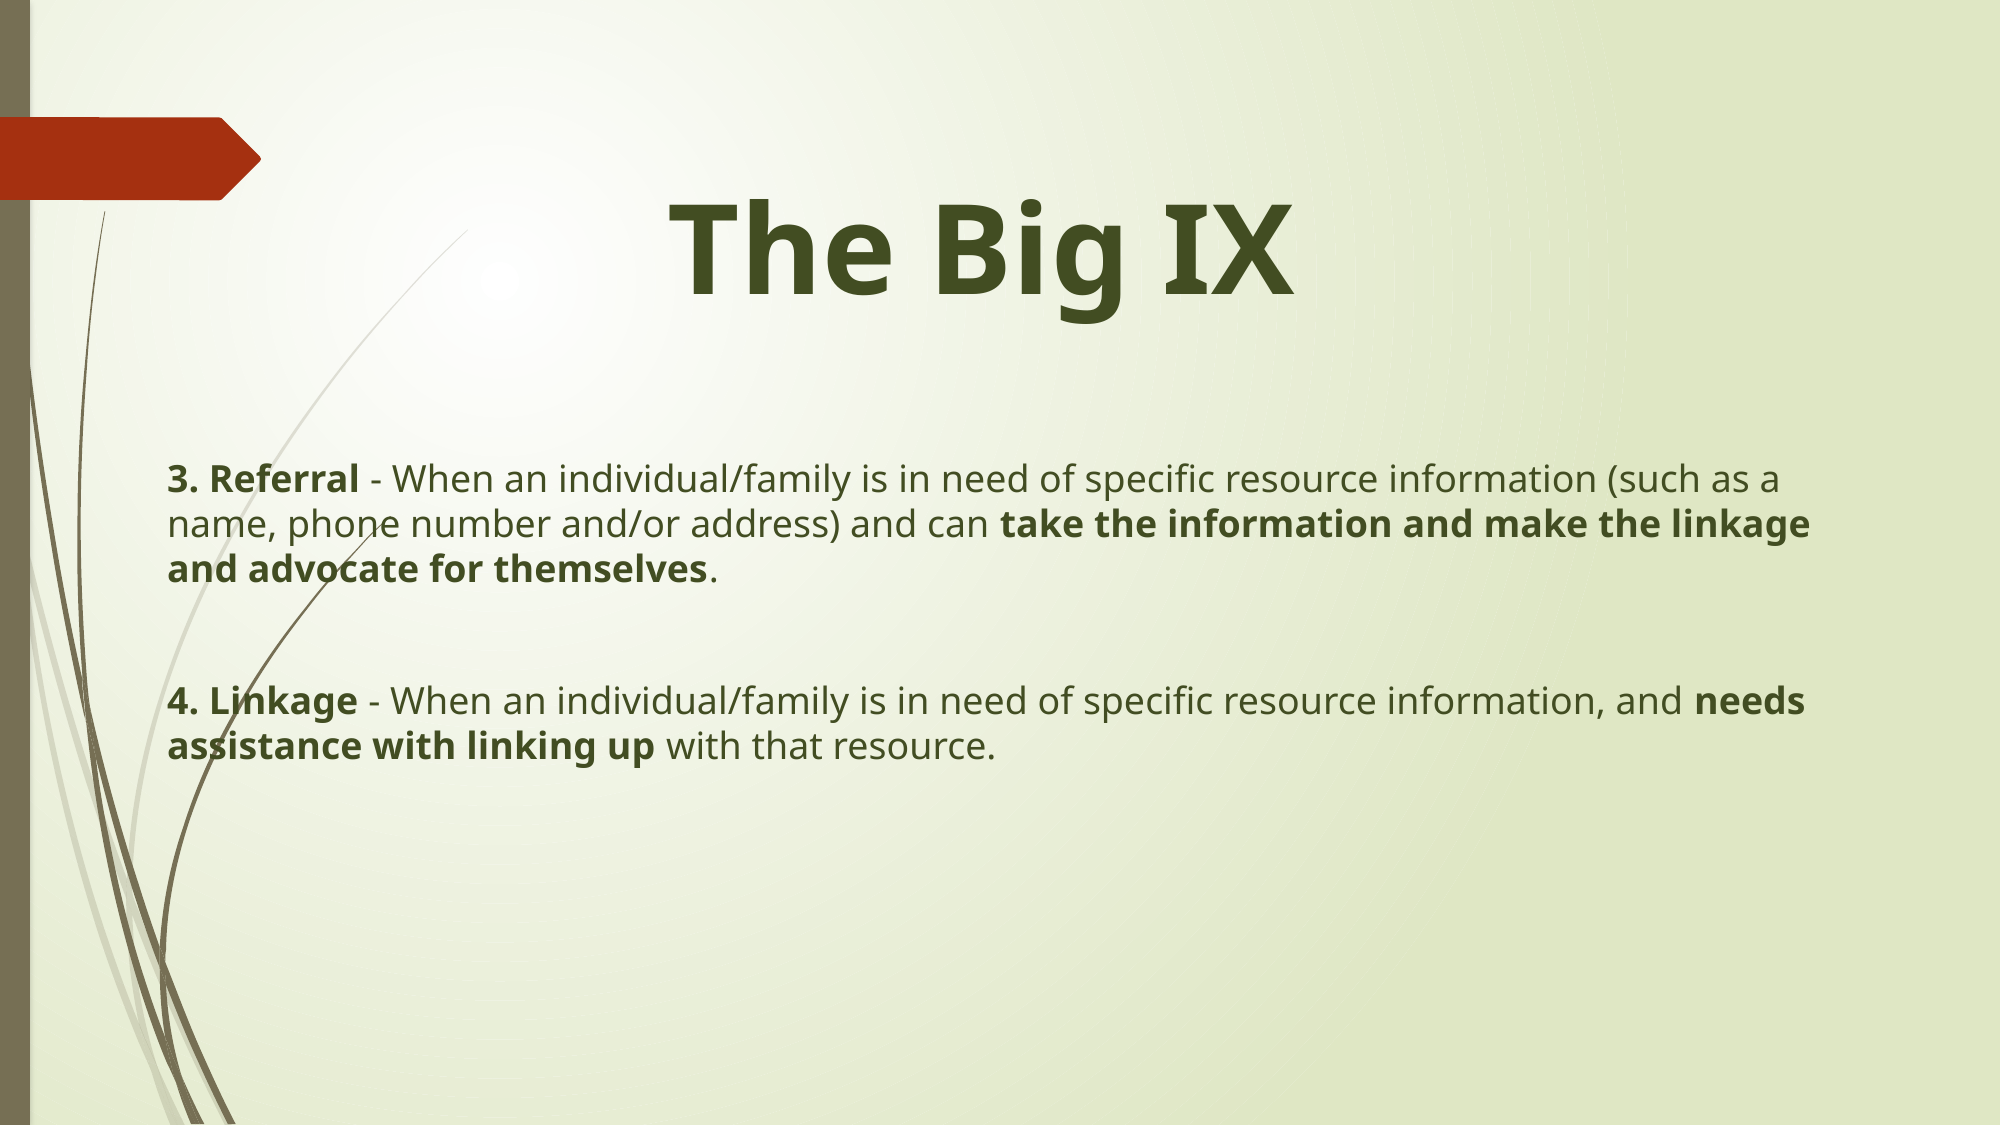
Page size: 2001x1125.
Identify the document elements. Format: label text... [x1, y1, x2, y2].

list 3. Referral - When an individual/family is in need of specific resource information (such as a name, phone number and/or address) and can take the information and make the linkage and advocate for themselves. 4. Linkage - When an individual/family is in need of specific resource information, and needs assistance with linking up with that resource. [140, 447, 1844, 989]
title The Big IX [652, 162, 1806, 263]
